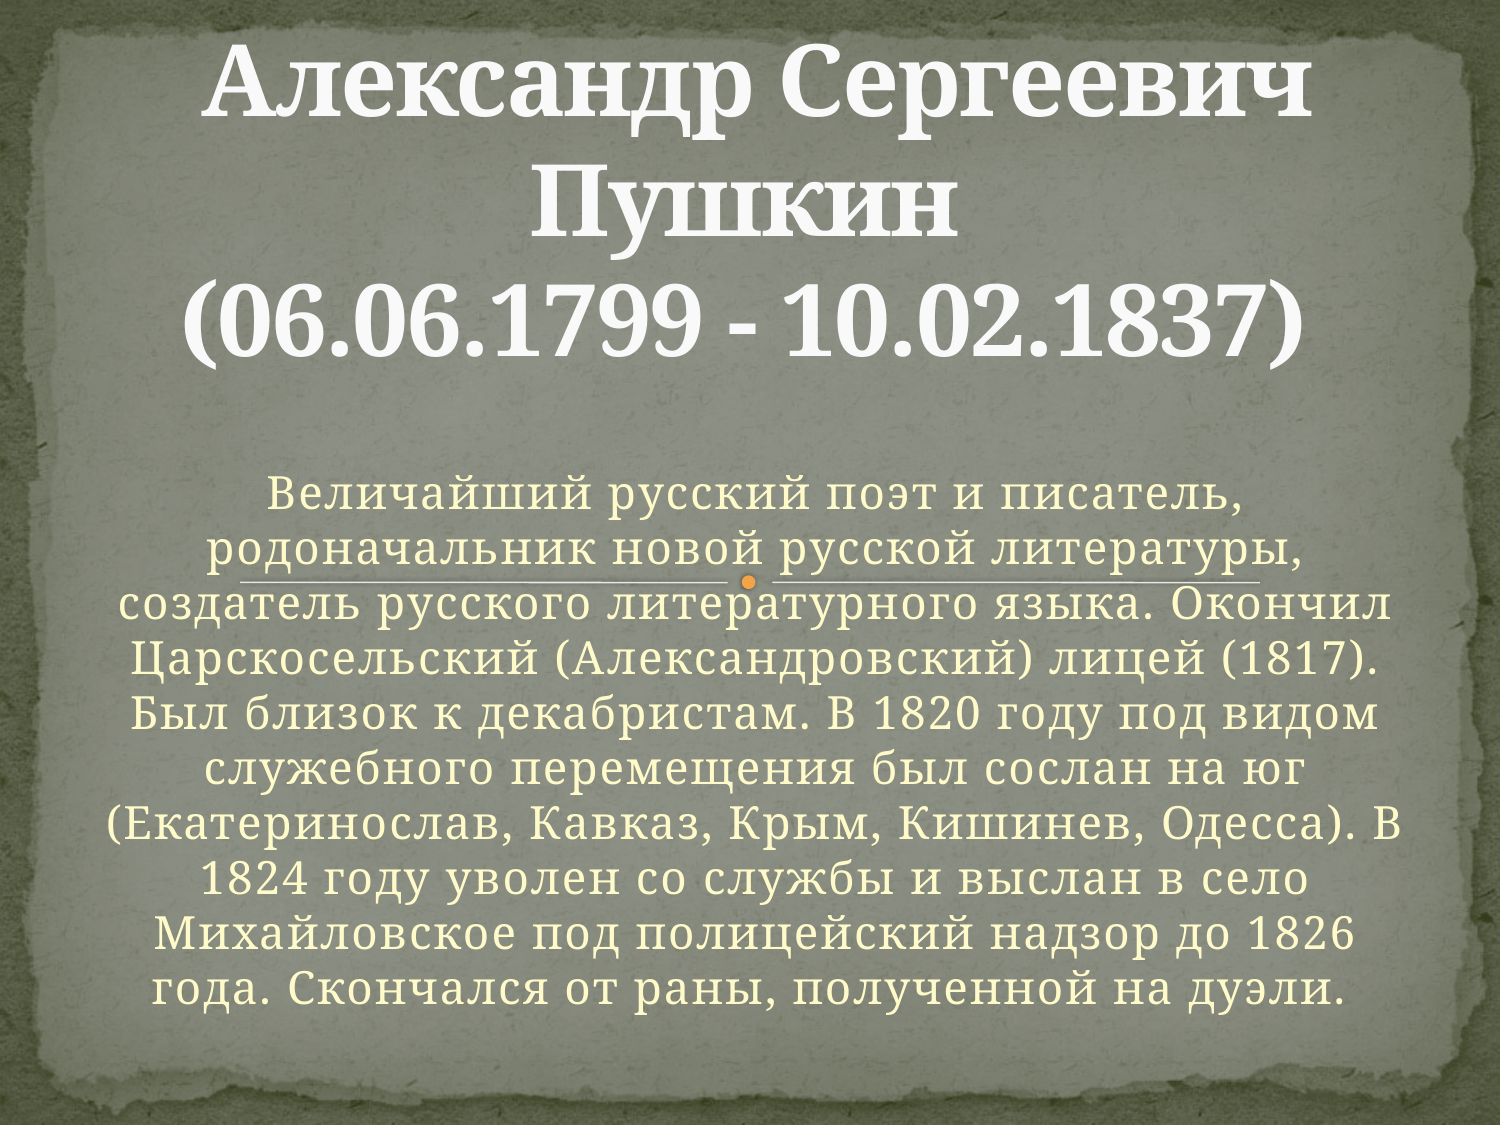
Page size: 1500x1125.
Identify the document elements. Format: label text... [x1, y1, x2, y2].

title Александр Сергеевич Пушкин (06.06.1799 - 10.02.1837) [74, 235, 1438, 504]
subtitle Величайший русский поэт и писатель, родоначальник новой русской литературы, создатель русского литературного языка. Окончил Царскосельский (Александровский) лицей (1817). Был близок к декабристам. В 1820 году под видом служебного перемещения был сослан на юг (Екатеринослав, Кавказ, Крым, Кишинев, Одесса). В 1824 году уволен со службы и выслан в село Михайловское под полицейский надзор до 1826 года. Скончался от раны, полученной на дуэли. [75, 504, 1438, 795]
